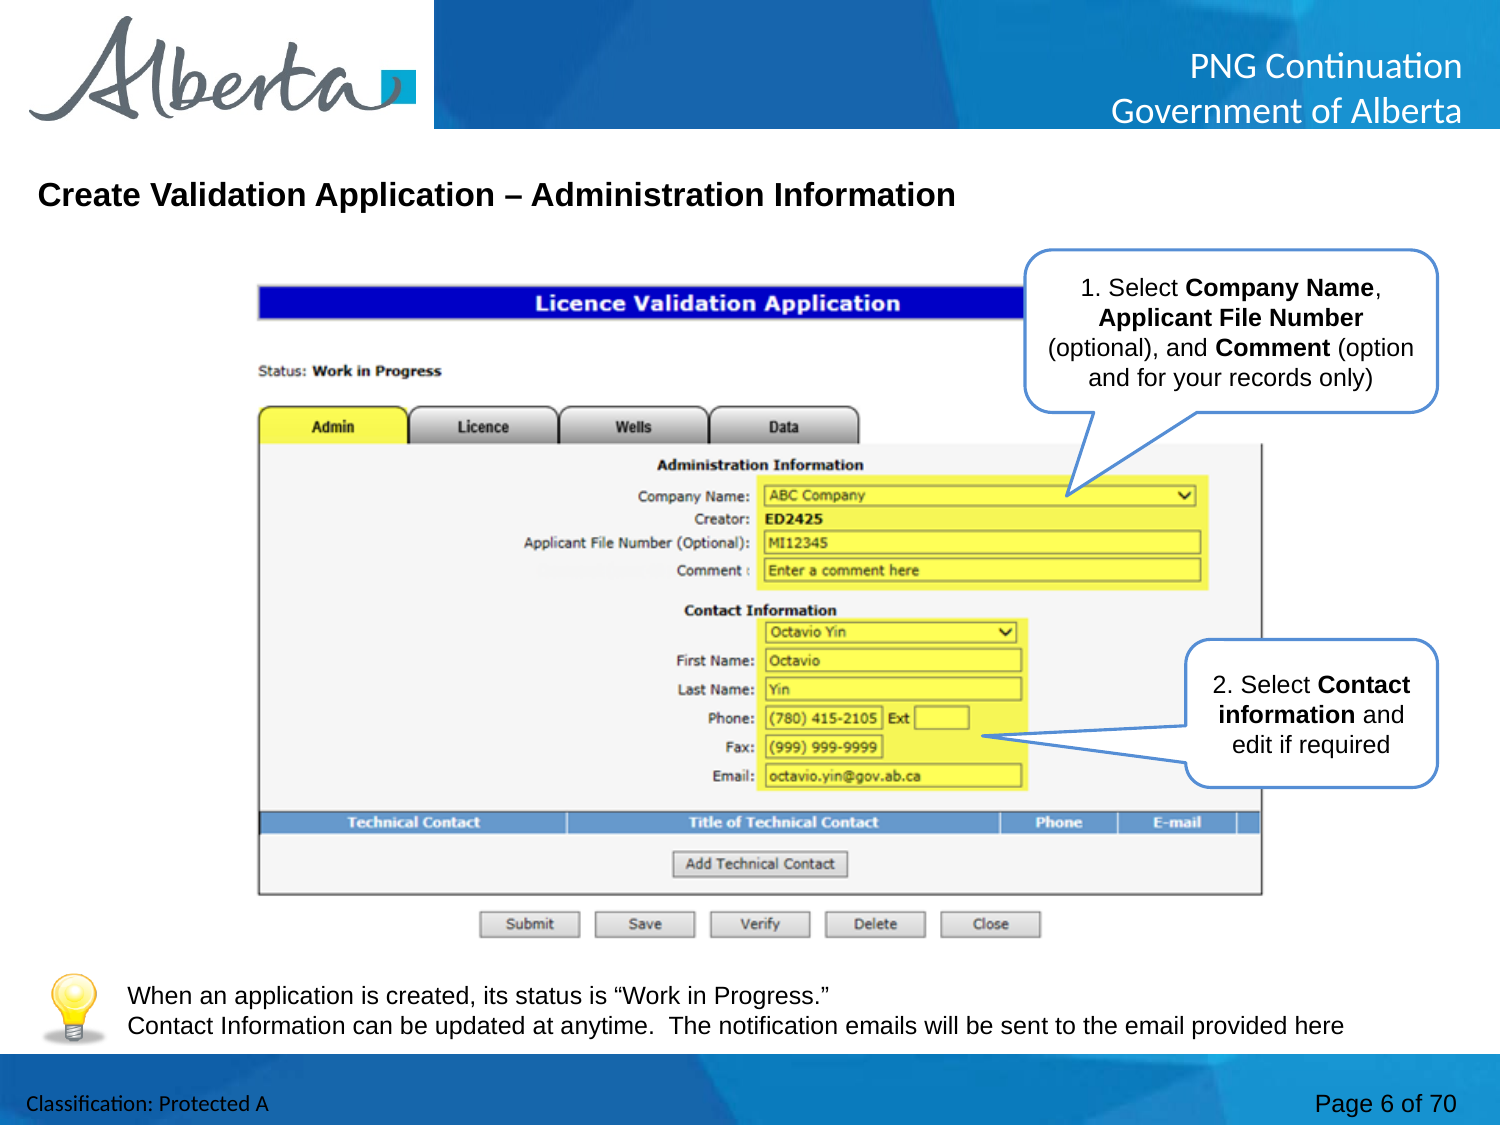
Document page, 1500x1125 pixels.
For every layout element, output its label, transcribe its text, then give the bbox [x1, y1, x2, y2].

text_box 2. Select Contact information and edit if required [1273, 637, 1440, 790]
picture [251, 276, 1270, 943]
picture [434, 0, 1500, 129]
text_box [33, 971, 1500, 1049]
title Create Validation Application – Administration Information [37, 173, 1320, 214]
text_box 1. Select Company Name, Applicant File Number (optional), and Comment (option and for your records only) [1023, 247, 1440, 415]
picture [0, 1054, 1500, 1125]
picture [29, 16, 416, 121]
